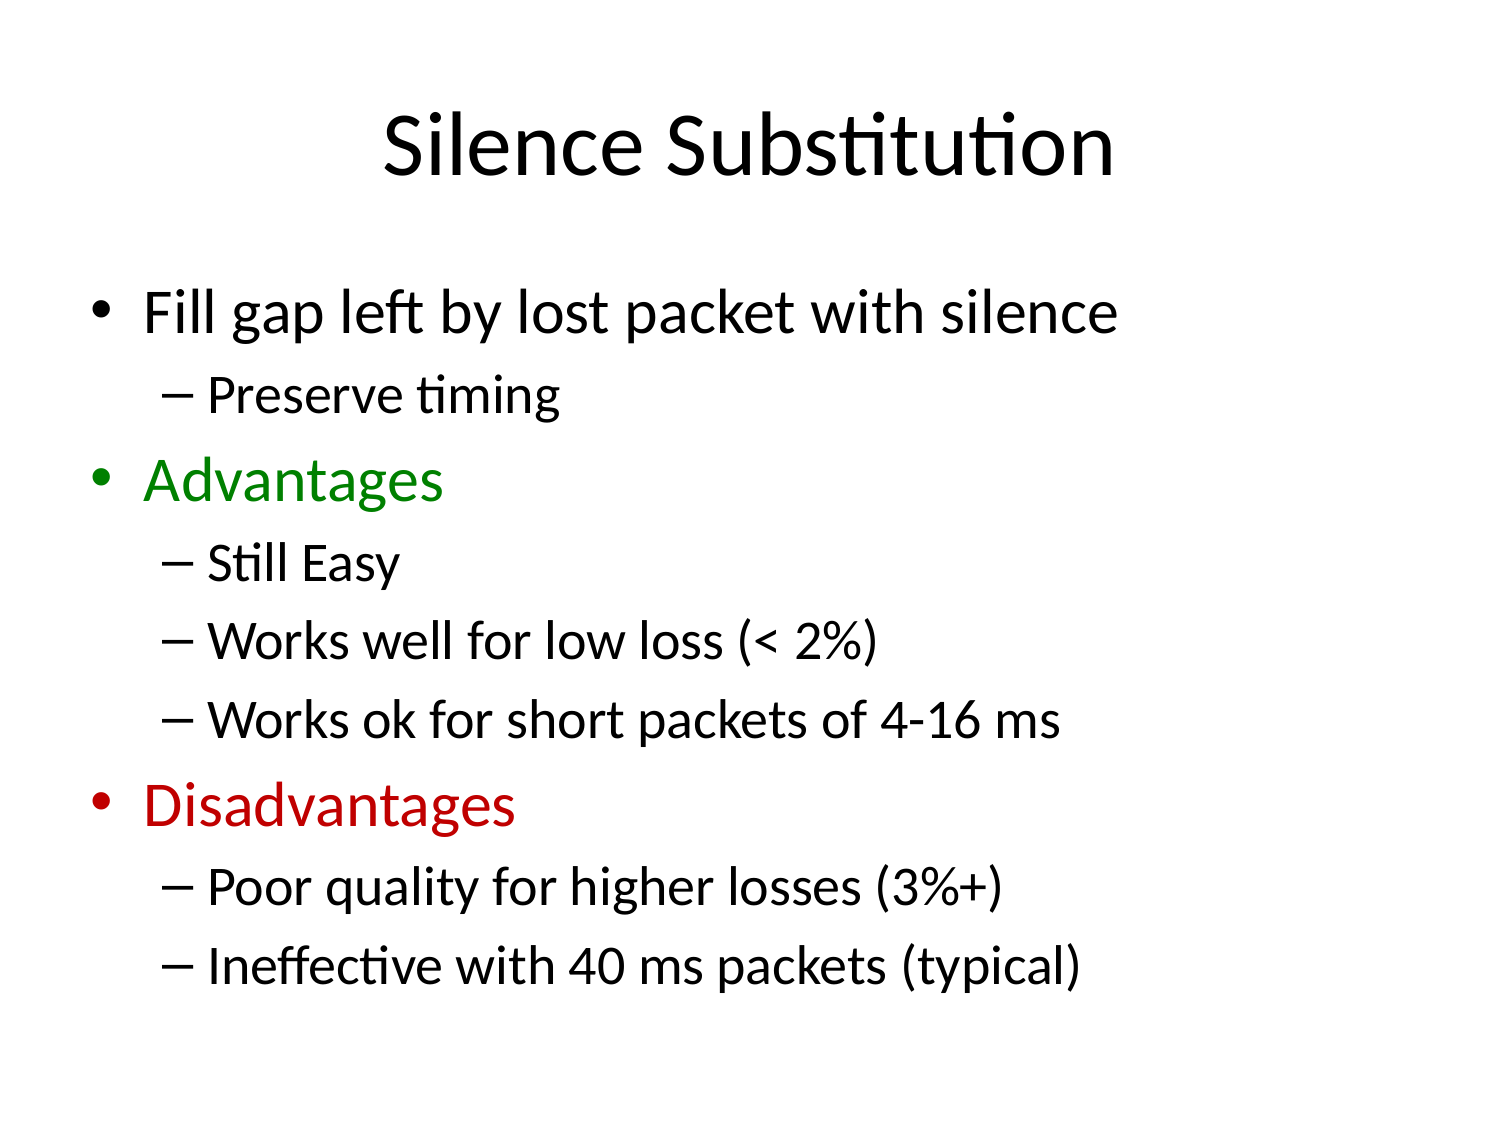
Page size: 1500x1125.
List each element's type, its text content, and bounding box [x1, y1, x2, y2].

title Silence Substitution [75, 45, 1425, 233]
list Fill gap left by lost packet with silence Preserve timing Advantages Still Easy Works well for low loss (< 2%) Works ok for short packets of 4-16 ms Disadvantages Poor quality for higher losses (3%+) Ineffective with 40 ms packets (typical) [75, 262, 1425, 1005]
